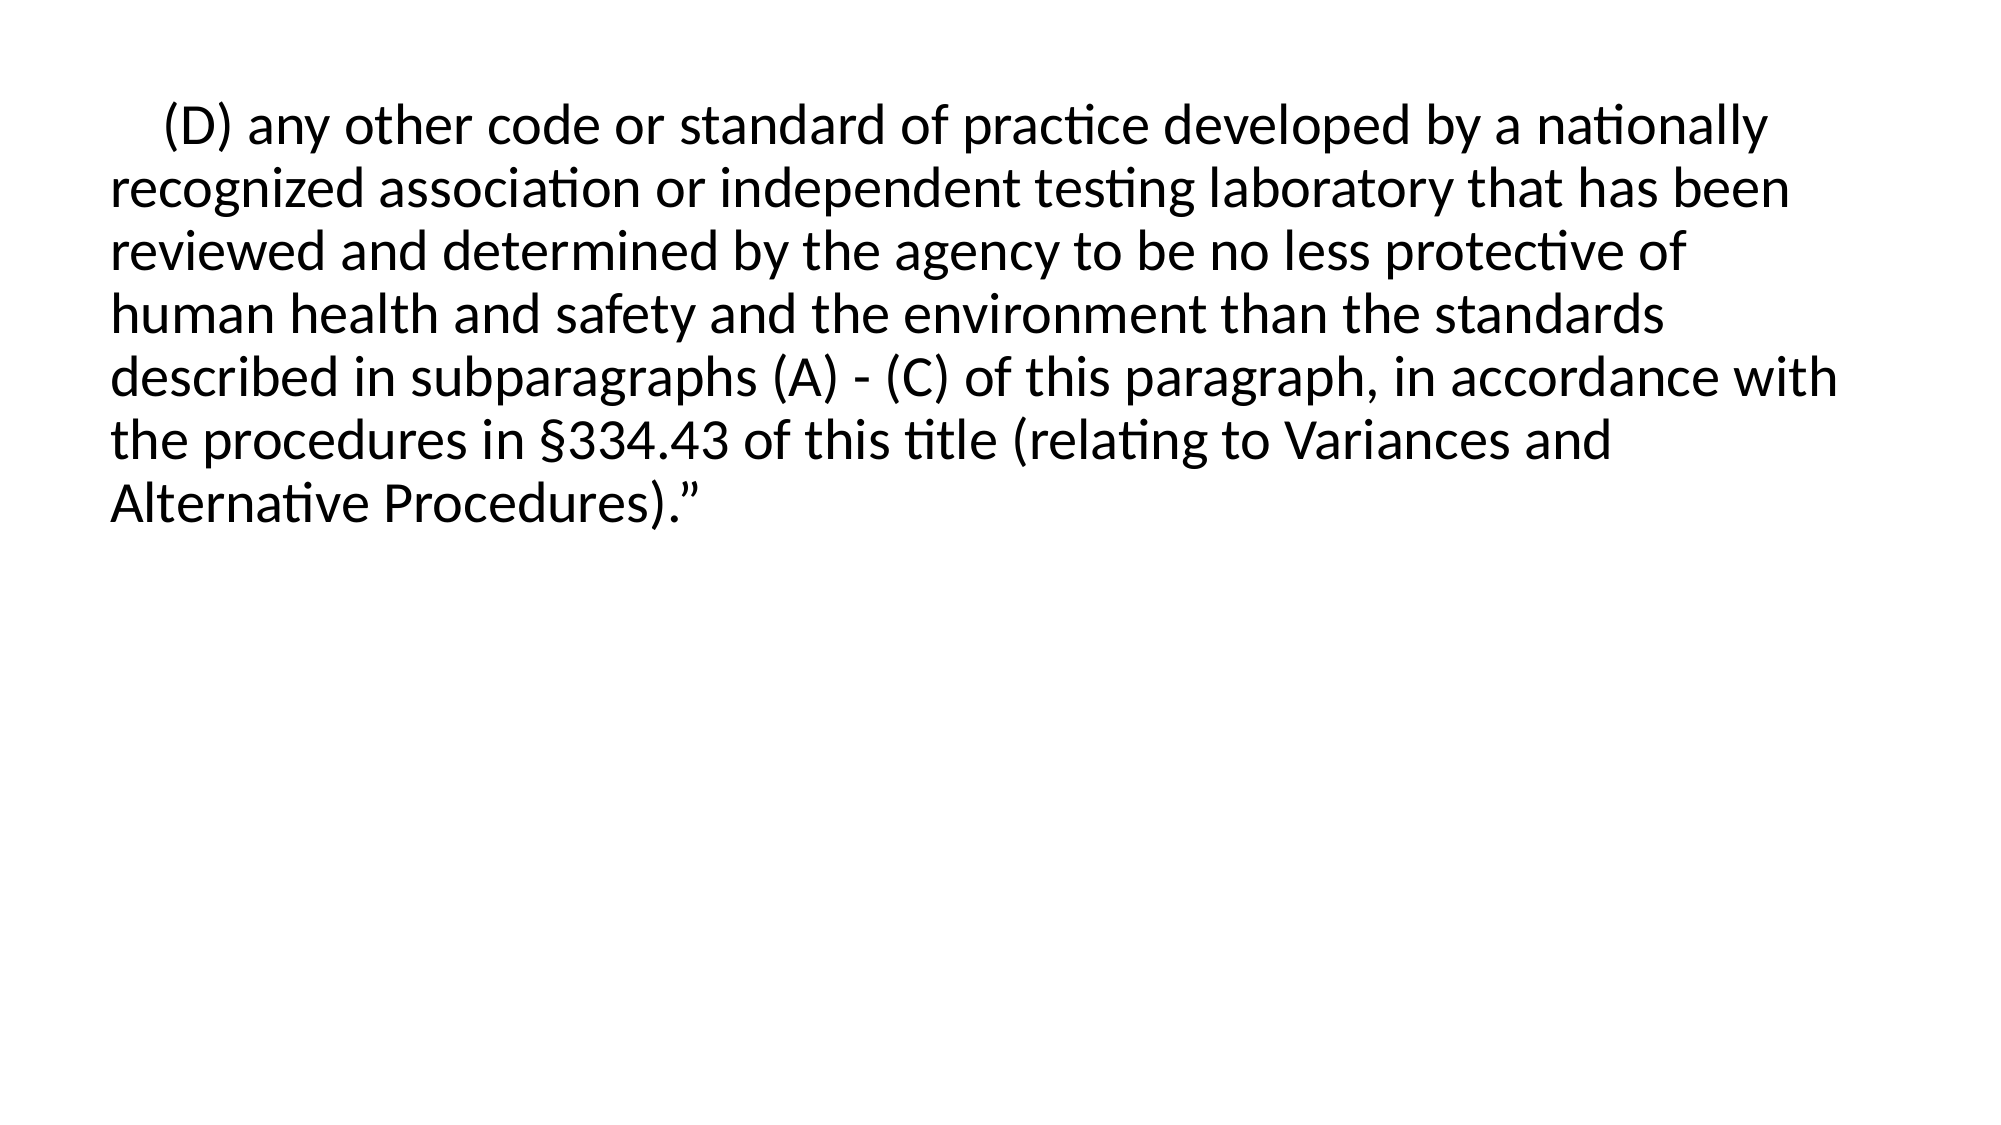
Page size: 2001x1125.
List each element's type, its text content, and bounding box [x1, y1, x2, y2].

list (D) any other code or standard of practice developed by a nationally recognized association or independent testing laboratory that has been reviewed and determined by the agency to be no less protective of human health and safety and the environment than the standards described in subparagraphs (A) - (C) of this paragraph, in accordance with the procedures in §334.43 of this title (relating to Variances and Alternative Procedures).” [94, 87, 1863, 991]
